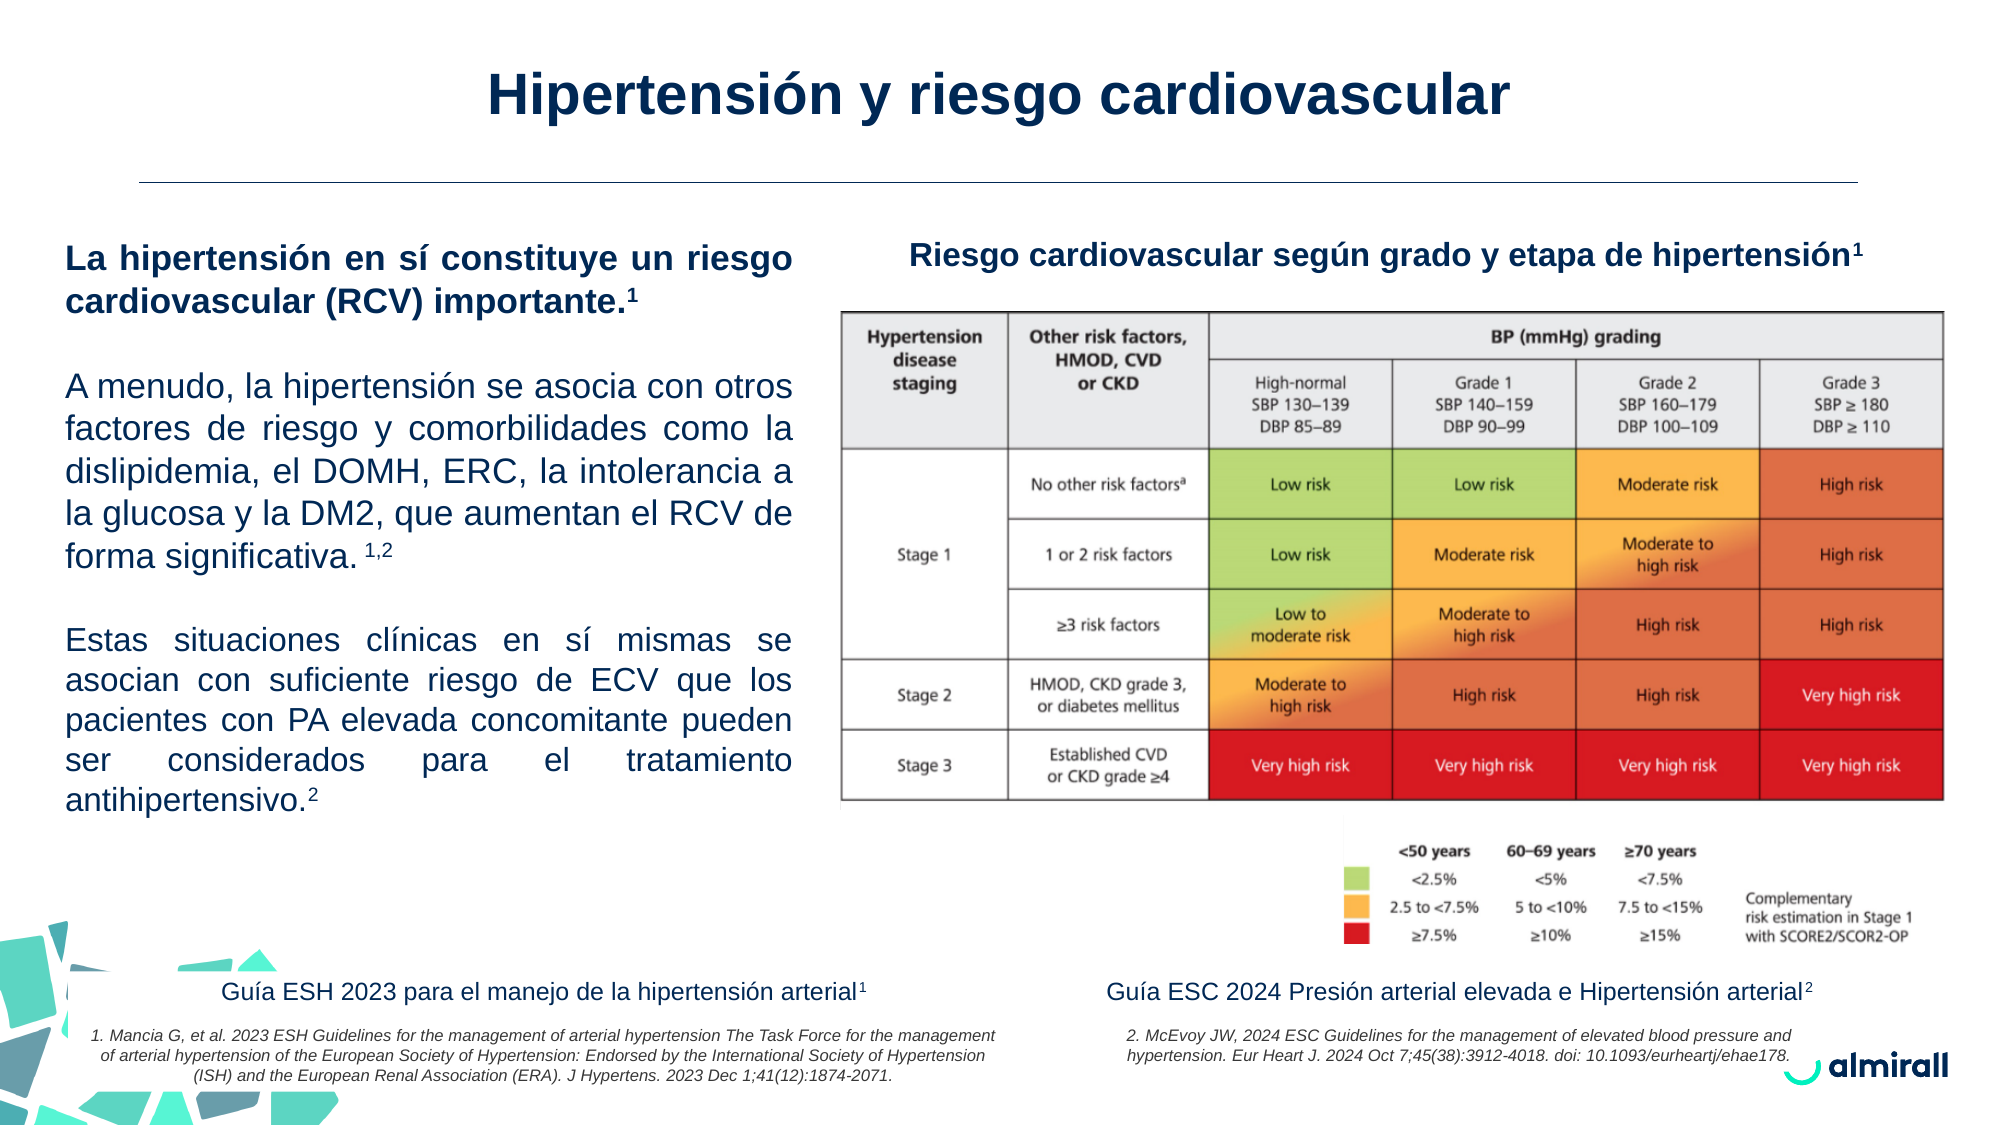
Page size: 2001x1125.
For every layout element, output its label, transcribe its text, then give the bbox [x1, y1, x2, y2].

text_box La hipertensión en sí constituye un riesgo cardiovascular (RCV) importante.1 A menudo, la hipertensión se asocia con otros factores de riesgo y comorbilidades como la dislipidemia, el DOMH, ERC, la intolerancia a la glucosa y la DM2, que aumentan el RCV de forma significativa. 1,2 Estas situaciones clínicas en sí mismas se asocian con suficiente riesgo de ECV que los pacientes con PA elevada concomitante pueden ser considerados para el tratamiento antihipertensivo.2 [50, 227, 809, 825]
picture [840, 311, 1950, 810]
text_box 2. McEvoy JW, 2024 ESC Guidelines for the management of elevated blood pressure and hypertension. Eur Heart J. 2024 Oct 7;45(38):3912-4018. doi: 10.1093/eurheartj/ehae178. [1105, 1018, 1814, 1072]
picture [1343, 815, 1950, 944]
text_box Hipertensión y riesgo cardiovascular [0, 4, 2000, 188]
text_box 1. Mancia G, et al. 2023 ESH Guidelines for the management of arterial hypertension The Task Force for the management of arterial hypertension of the European Society of Hypertension: Endorsed by the International Society of Hypertension (ISH) and the European Renal Association (ERA). J Hypertens. 2023 Dec 1;41(12):1874-2071. [68, 1025, 1020, 1092]
text_box Guía ESC 2024 Presión arterial elevada e Hipertensión arterial2 [1074, 971, 1845, 1018]
text_box Riesgo cardiovascular según grado y etapa de hipertensión1 [894, 225, 1896, 281]
text_box Guía ESH 2023 para el manejo de la hipertensión arterial1 [68, 971, 1020, 1025]
picture [0, 918, 342, 1125]
